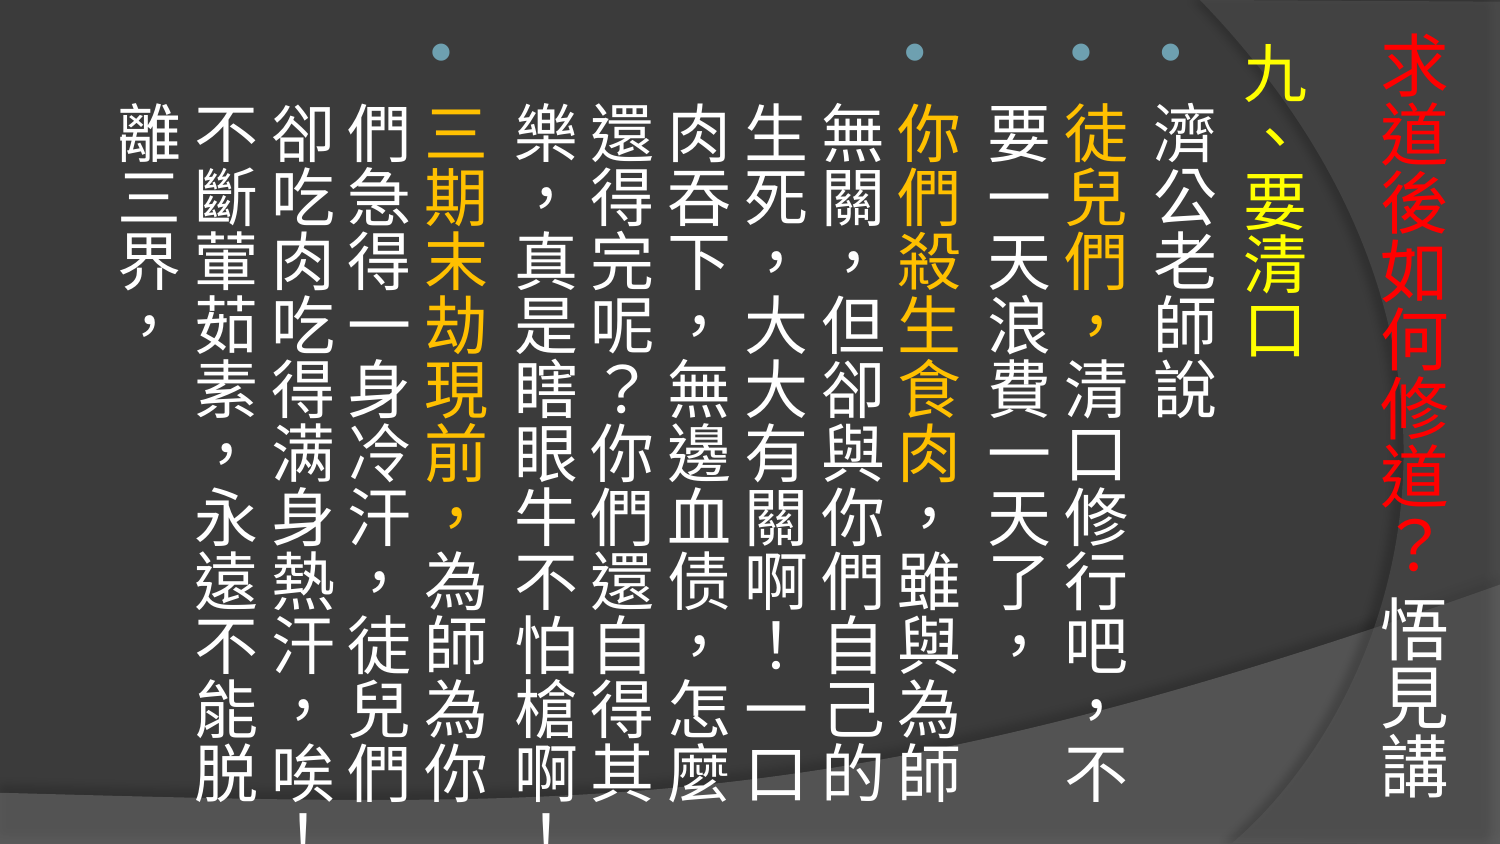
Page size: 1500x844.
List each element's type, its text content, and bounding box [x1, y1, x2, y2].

list 九、要清口 濟公老師說 徒兒們，清口修行吧，不要一天浪費一天了， 你們殺生食肉，雖與為師無關，但卻與你們自己的生死，大大有關啊！一口肉吞下，無邊血债，怎麼還得完呢？你們還自得其樂，真是瞎眼牛不怕槍啊！ 三期末劫現前，為師為你們急得一身冷汗，徒兒們卻吃肉吃得满身熱汗，唉！不斷葷茹素，永遠不能脱離三界， [17, 20, 1341, 824]
title 求道後如何修道？ 悟見講 [1352, 20, 1473, 812]
